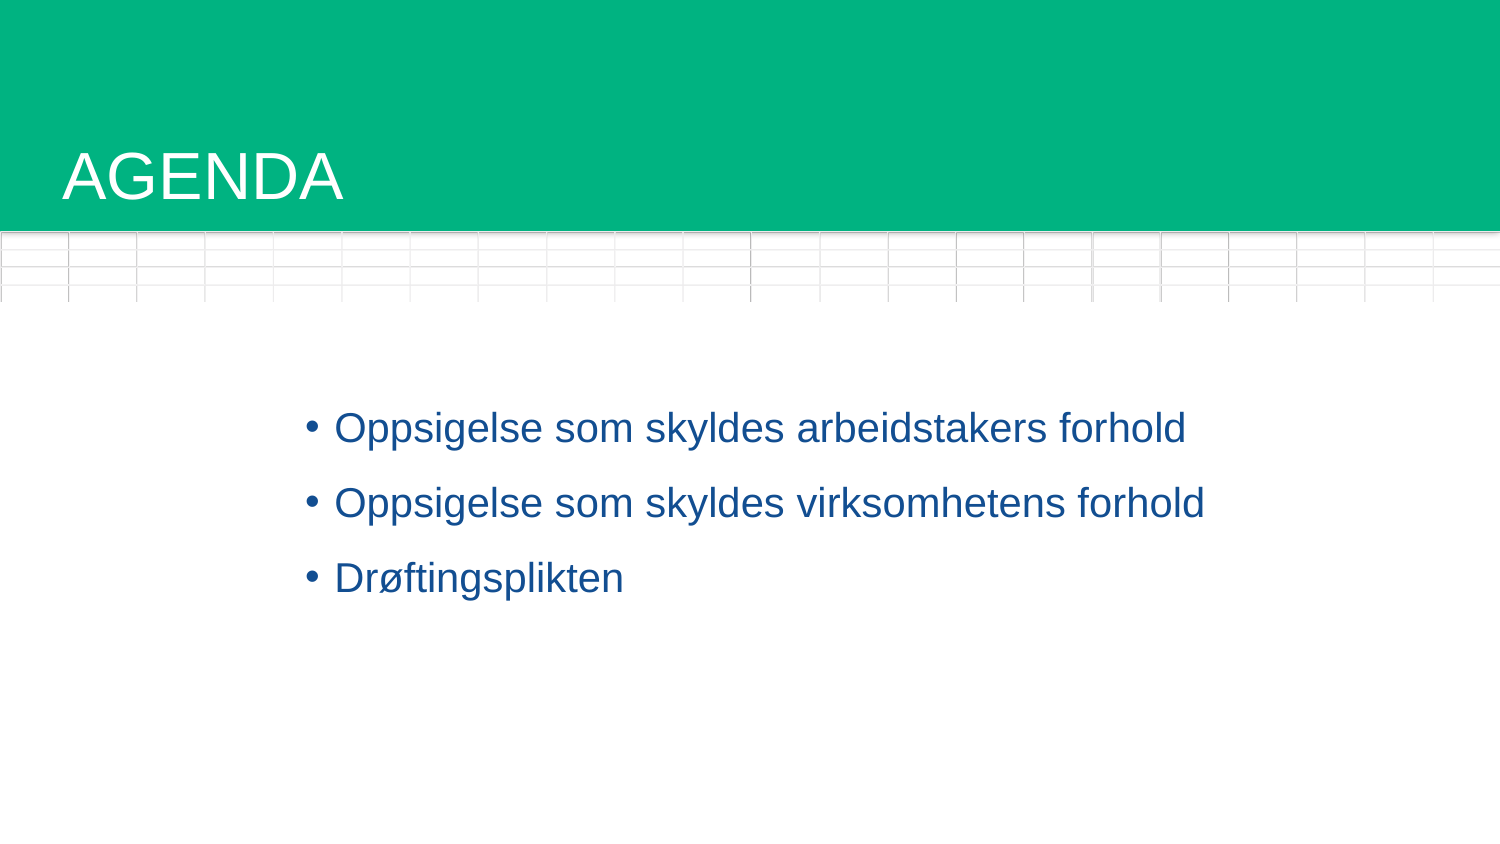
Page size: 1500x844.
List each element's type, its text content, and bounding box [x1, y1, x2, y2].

title AGENDA [47, 79, 1433, 220]
list Oppsigelse som skyldes arbeidstakers forhold Oppsigelse som skyldes virksomhetens forhold Drøftingsplikten [290, 393, 1254, 815]
